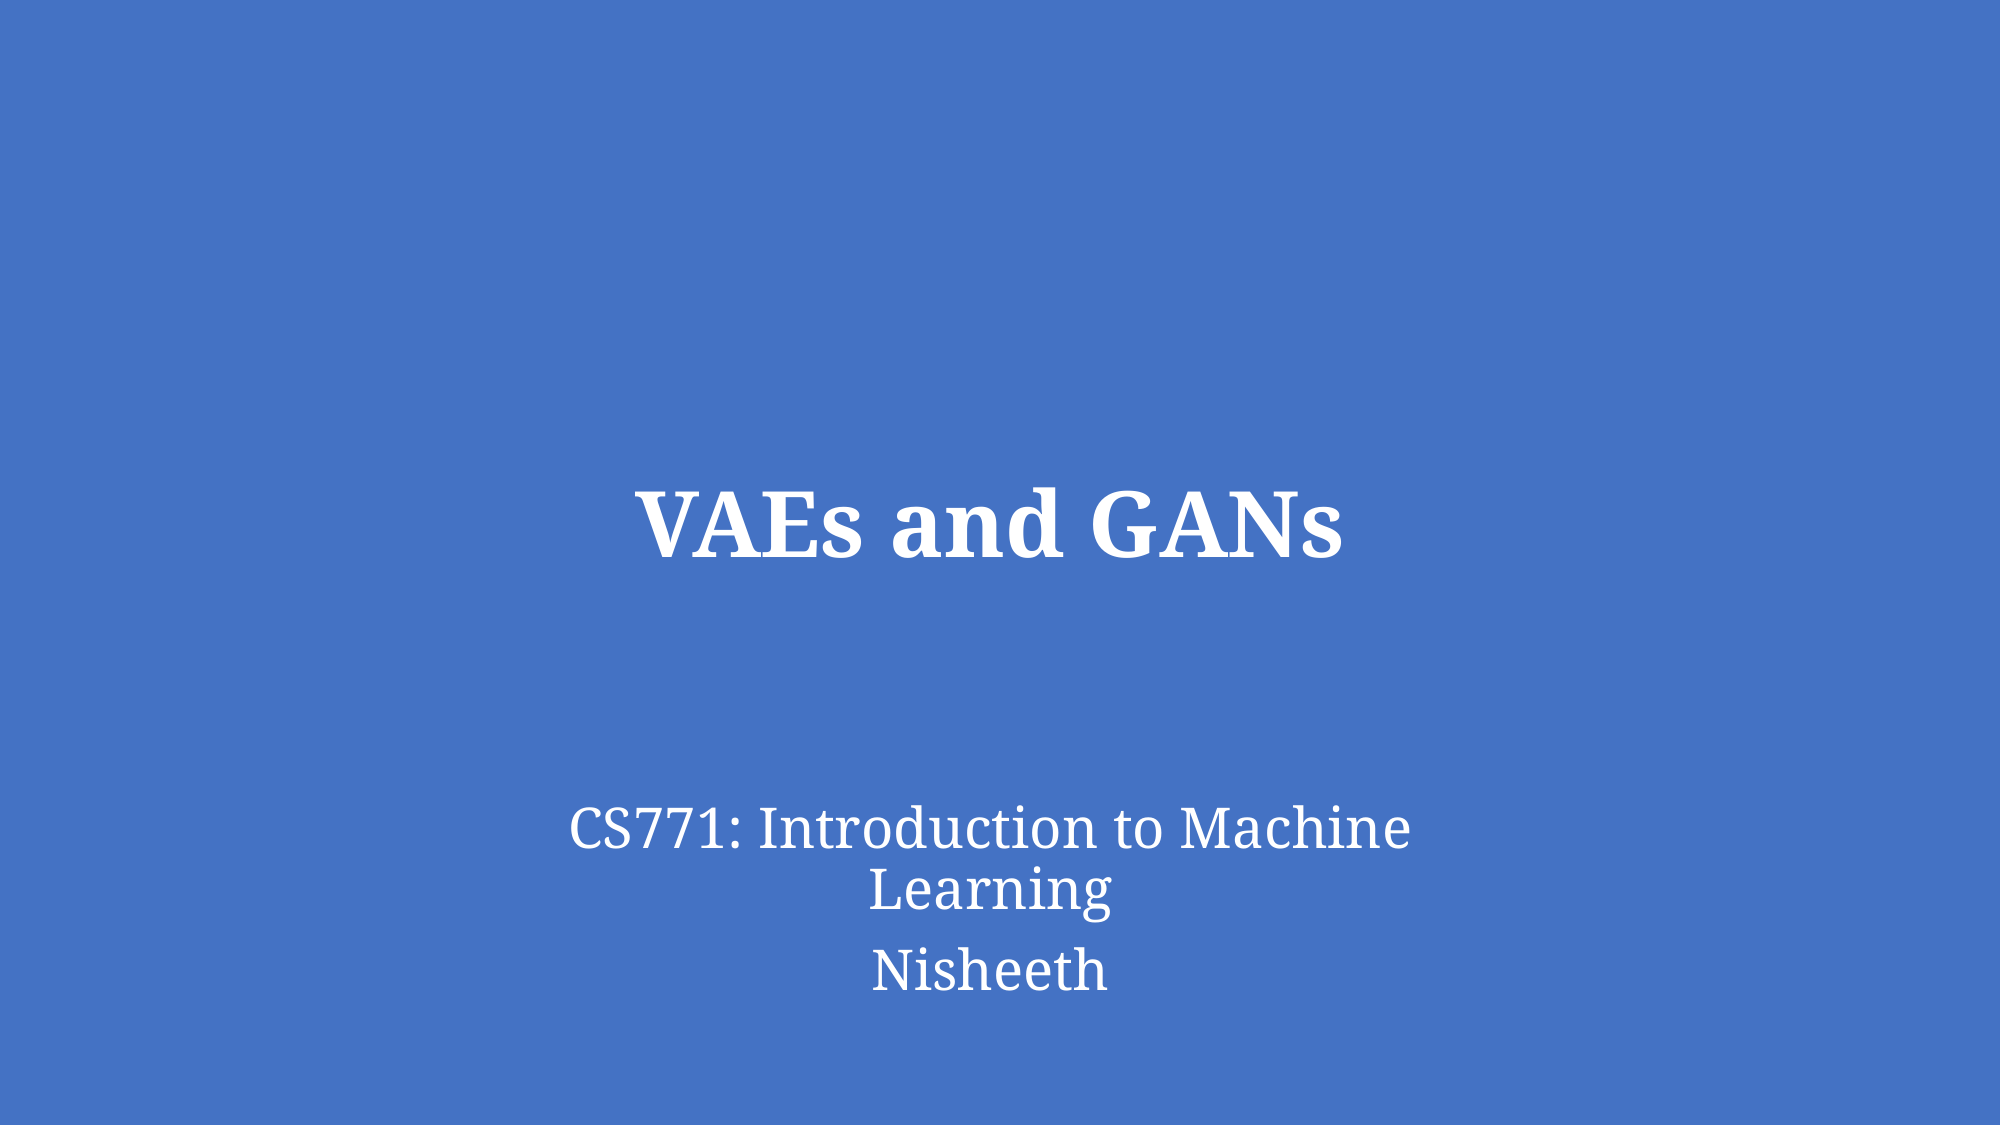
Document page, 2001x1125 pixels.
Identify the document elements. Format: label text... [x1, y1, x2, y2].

subtitle CS771: Introduction to Machine Learning Nisheeth [475, 792, 1506, 928]
title VAEs and GANs [30, 484, 1951, 585]
